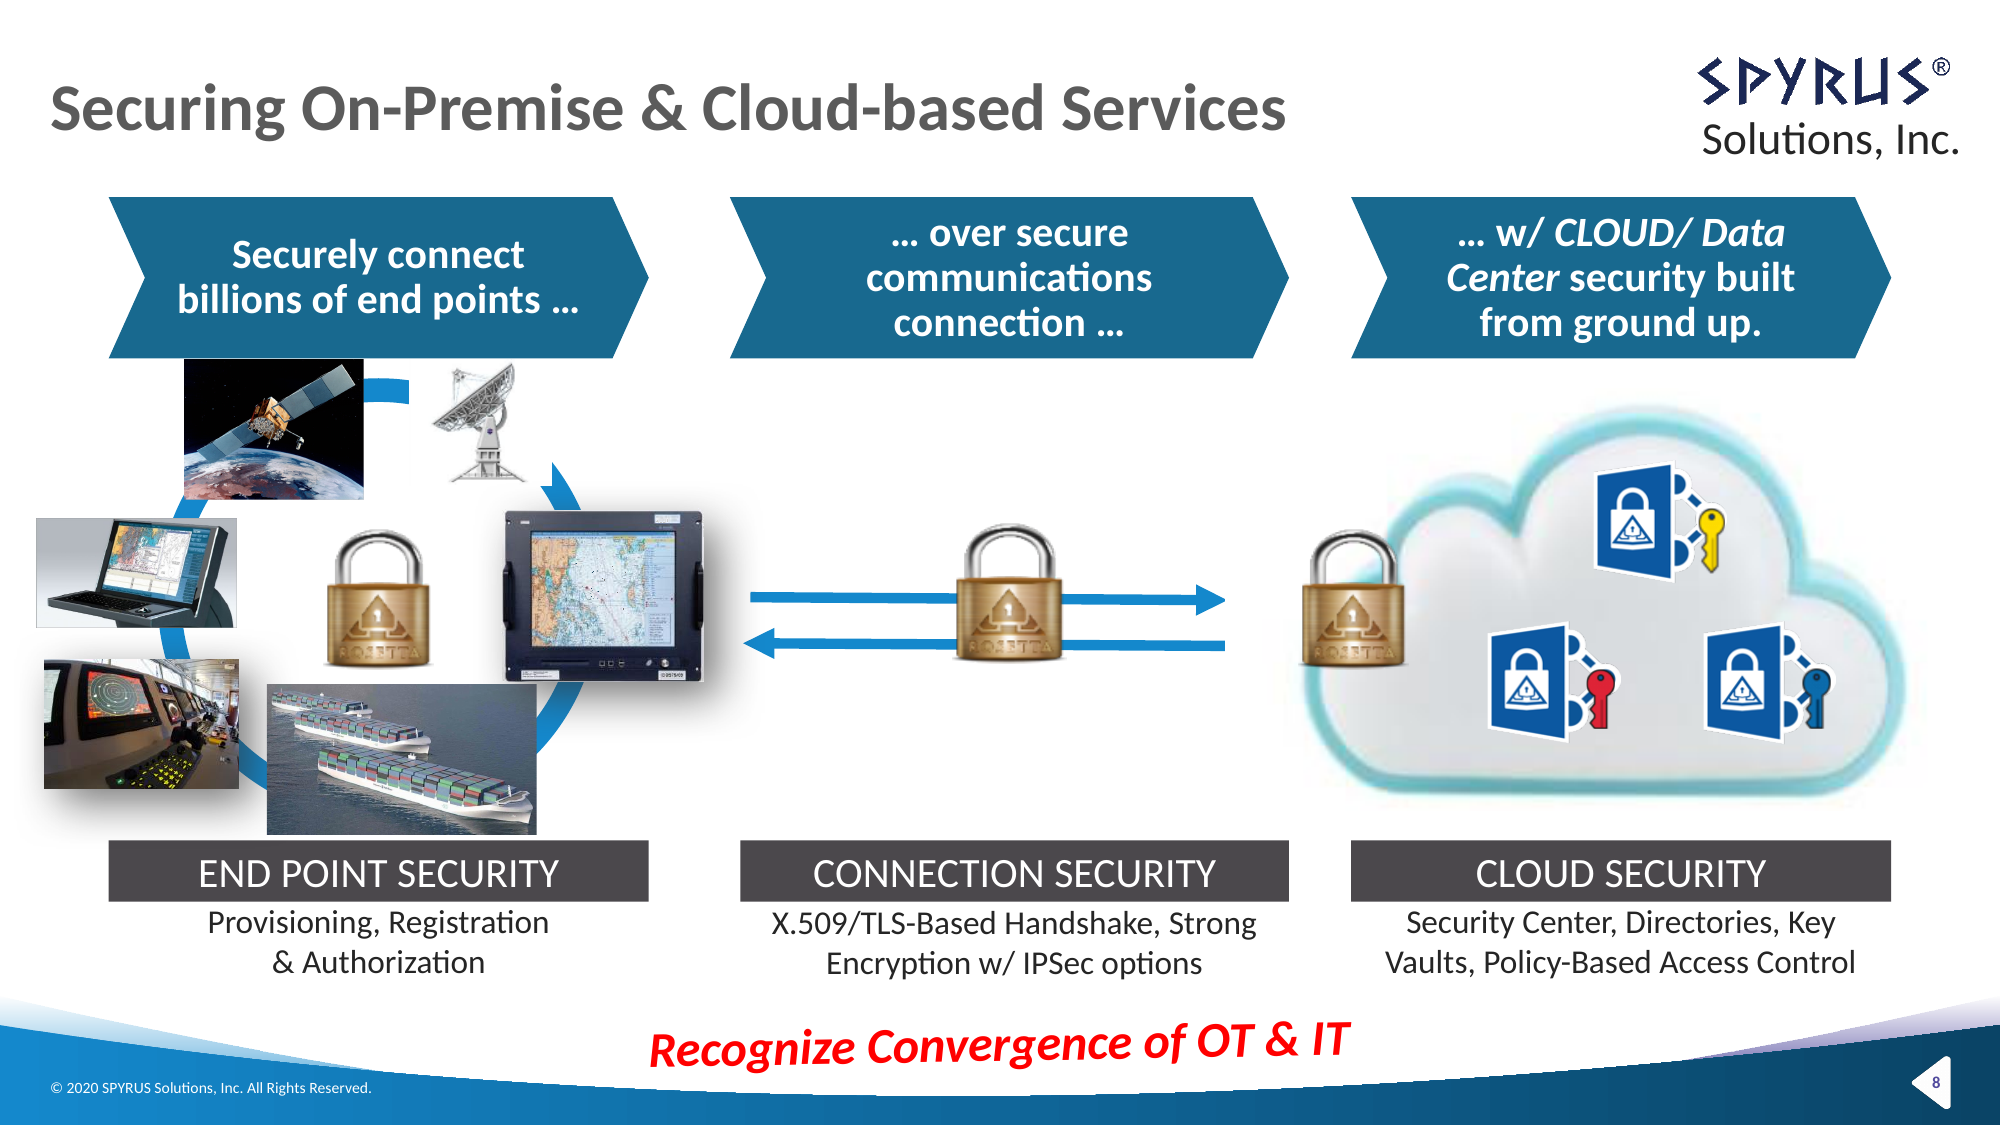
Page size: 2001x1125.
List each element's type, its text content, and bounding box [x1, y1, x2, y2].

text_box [36, 197, 711, 988]
picture [1897, 1057, 1966, 1109]
picture [1697, 57, 1950, 105]
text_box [1225, 197, 2000, 988]
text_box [729, 197, 1225, 988]
text_box Recognize Convergence of OT & IT [634, 1003, 1366, 1079]
title Securing On-Premise & Cloud-based Services [50, 43, 1660, 174]
